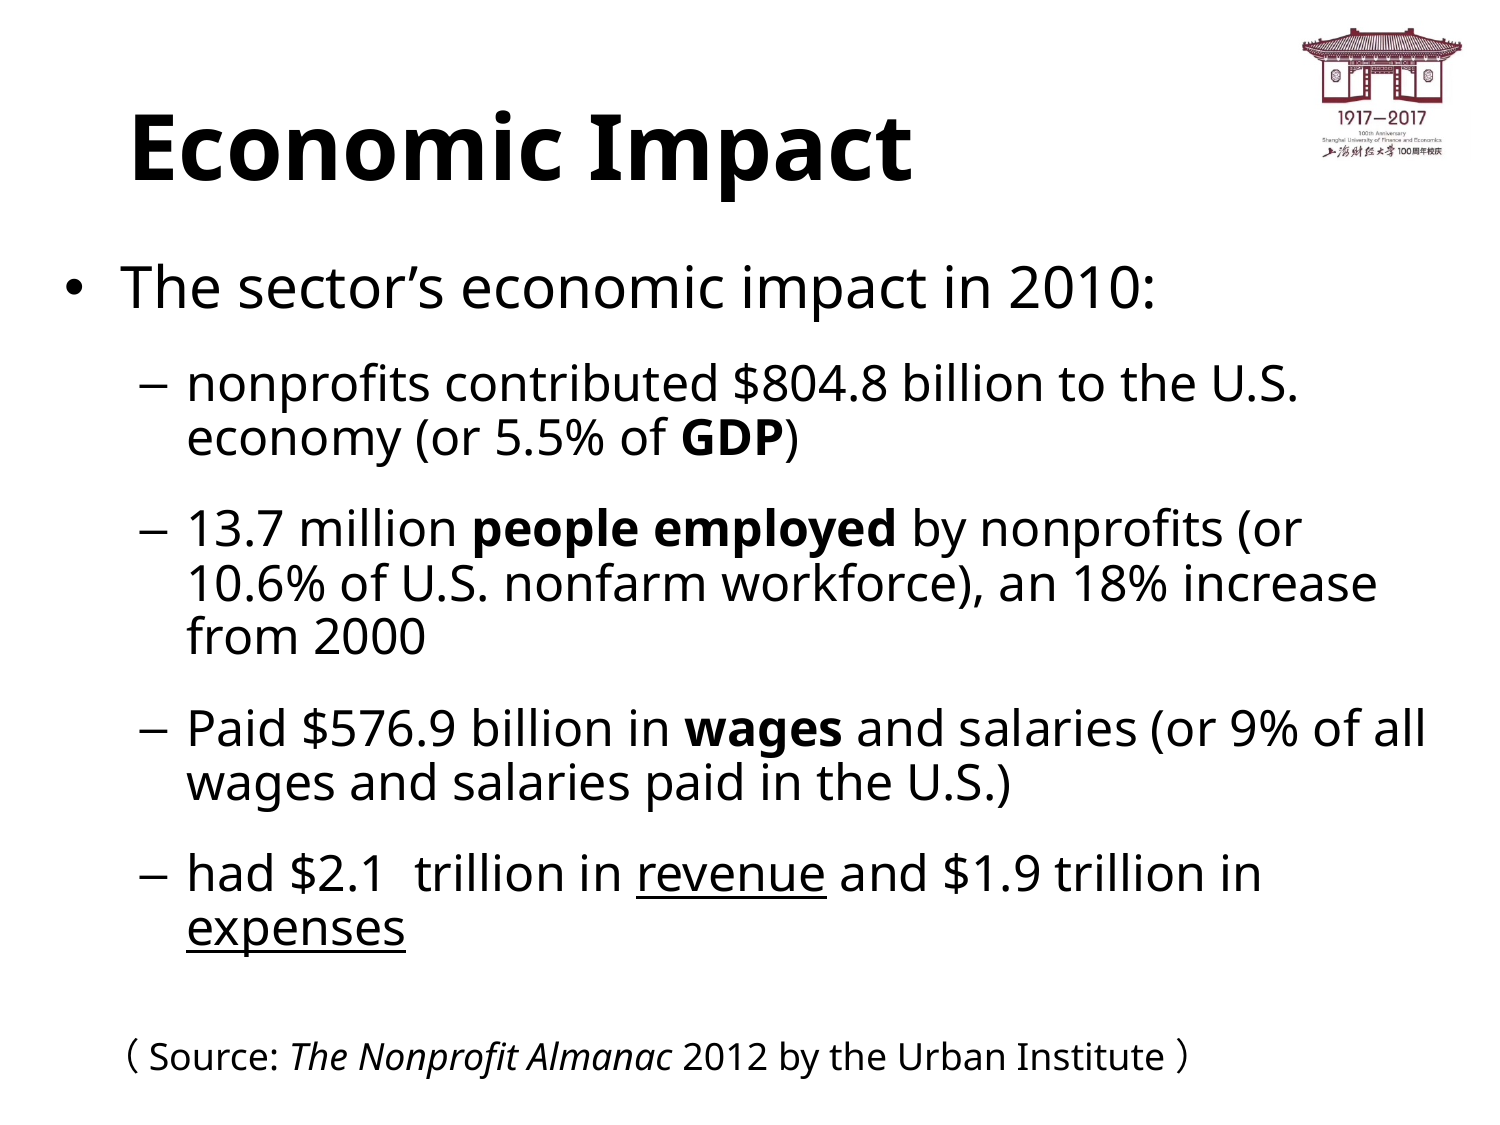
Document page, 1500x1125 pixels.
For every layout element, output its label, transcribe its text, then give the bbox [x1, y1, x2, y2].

text_box （Source: The Nonprofit Almanac 2012 by the Urban Institute） [87, 1025, 1438, 1125]
title Economic Impact [112, 50, 1438, 238]
list The sector’s economic impact in 2010: nonprofits contributed $804.8 billion to the U.S. economy (or 5.5% of GDP) 13.7 million people employed by nonprofits (or 10.6% of U.S. nonfarm workforce), an 18% increase from 2000 Paid $576.9 billion in wages and salaries (or 9% of all wages and salaries paid in the U.S.) had $2.1 trillion in revenue and $1.9 trillion in expenses [49, 250, 1445, 1001]
picture [1292, 0, 1471, 161]
